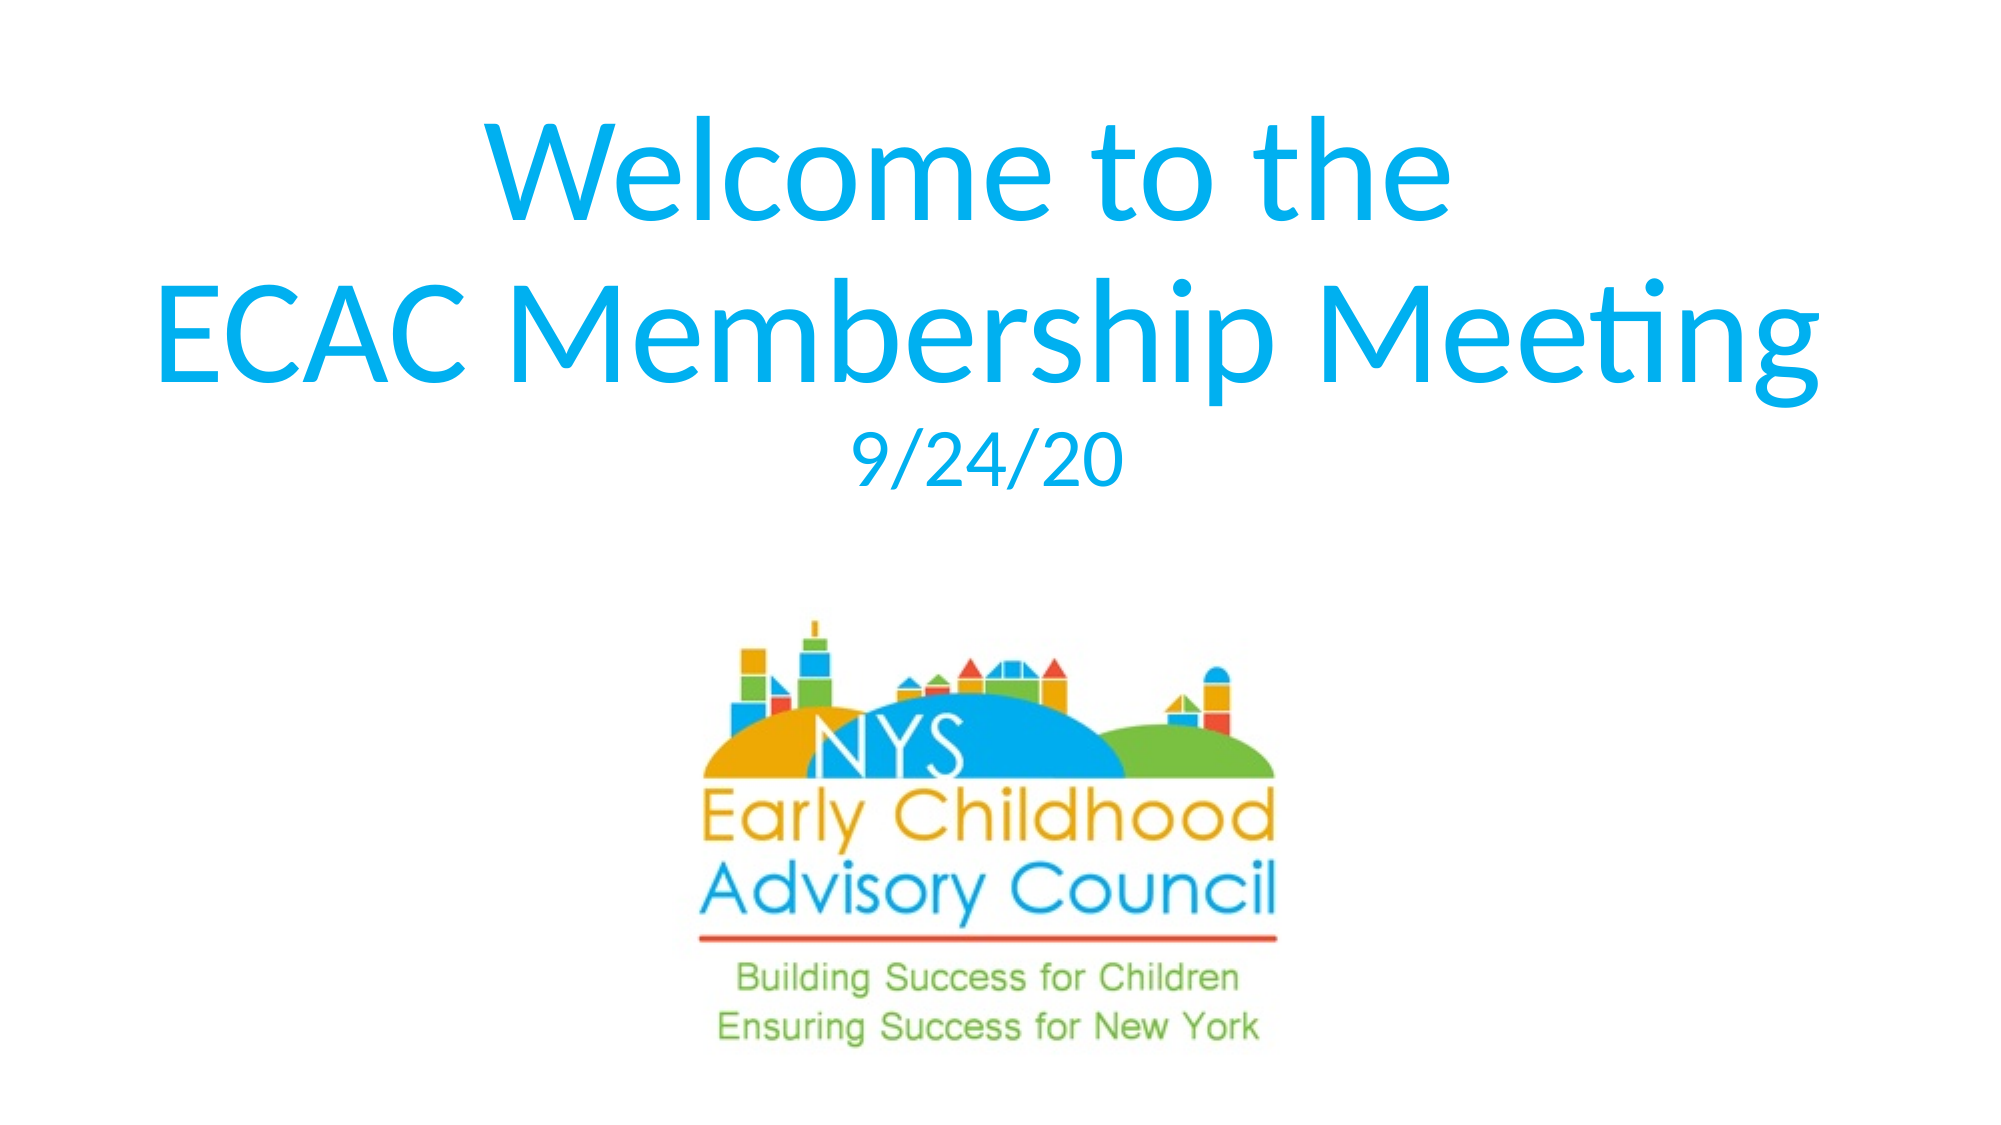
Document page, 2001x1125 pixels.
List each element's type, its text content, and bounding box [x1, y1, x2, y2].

picture [672, 607, 1296, 1063]
title Welcome to the ECAC Membership Meeting 9/24/20 [63, 298, 1910, 513]
